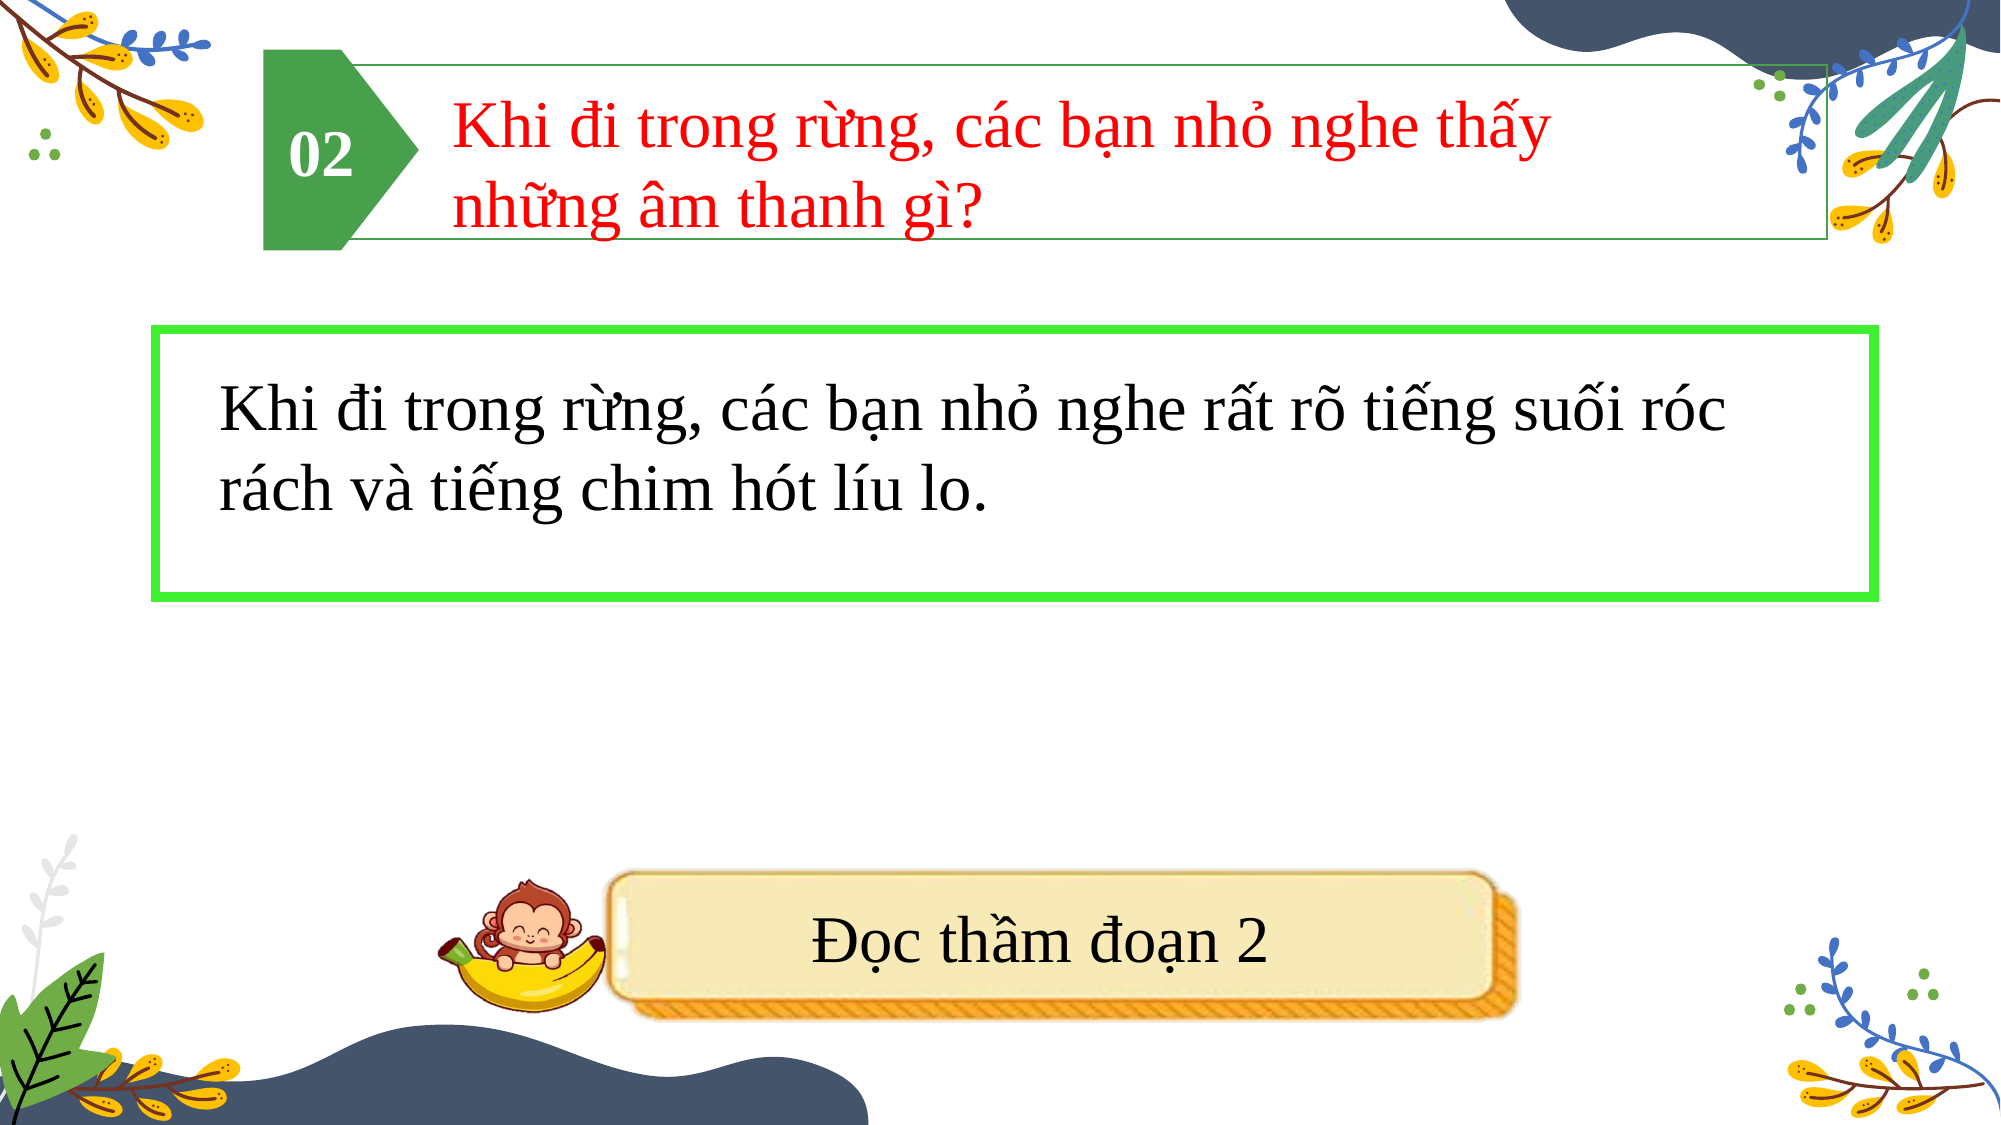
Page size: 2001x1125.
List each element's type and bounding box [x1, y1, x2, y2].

text_box [155, 329, 1874, 598]
text_box [406, 597, 1573, 1125]
text_box [263, 49, 1828, 251]
